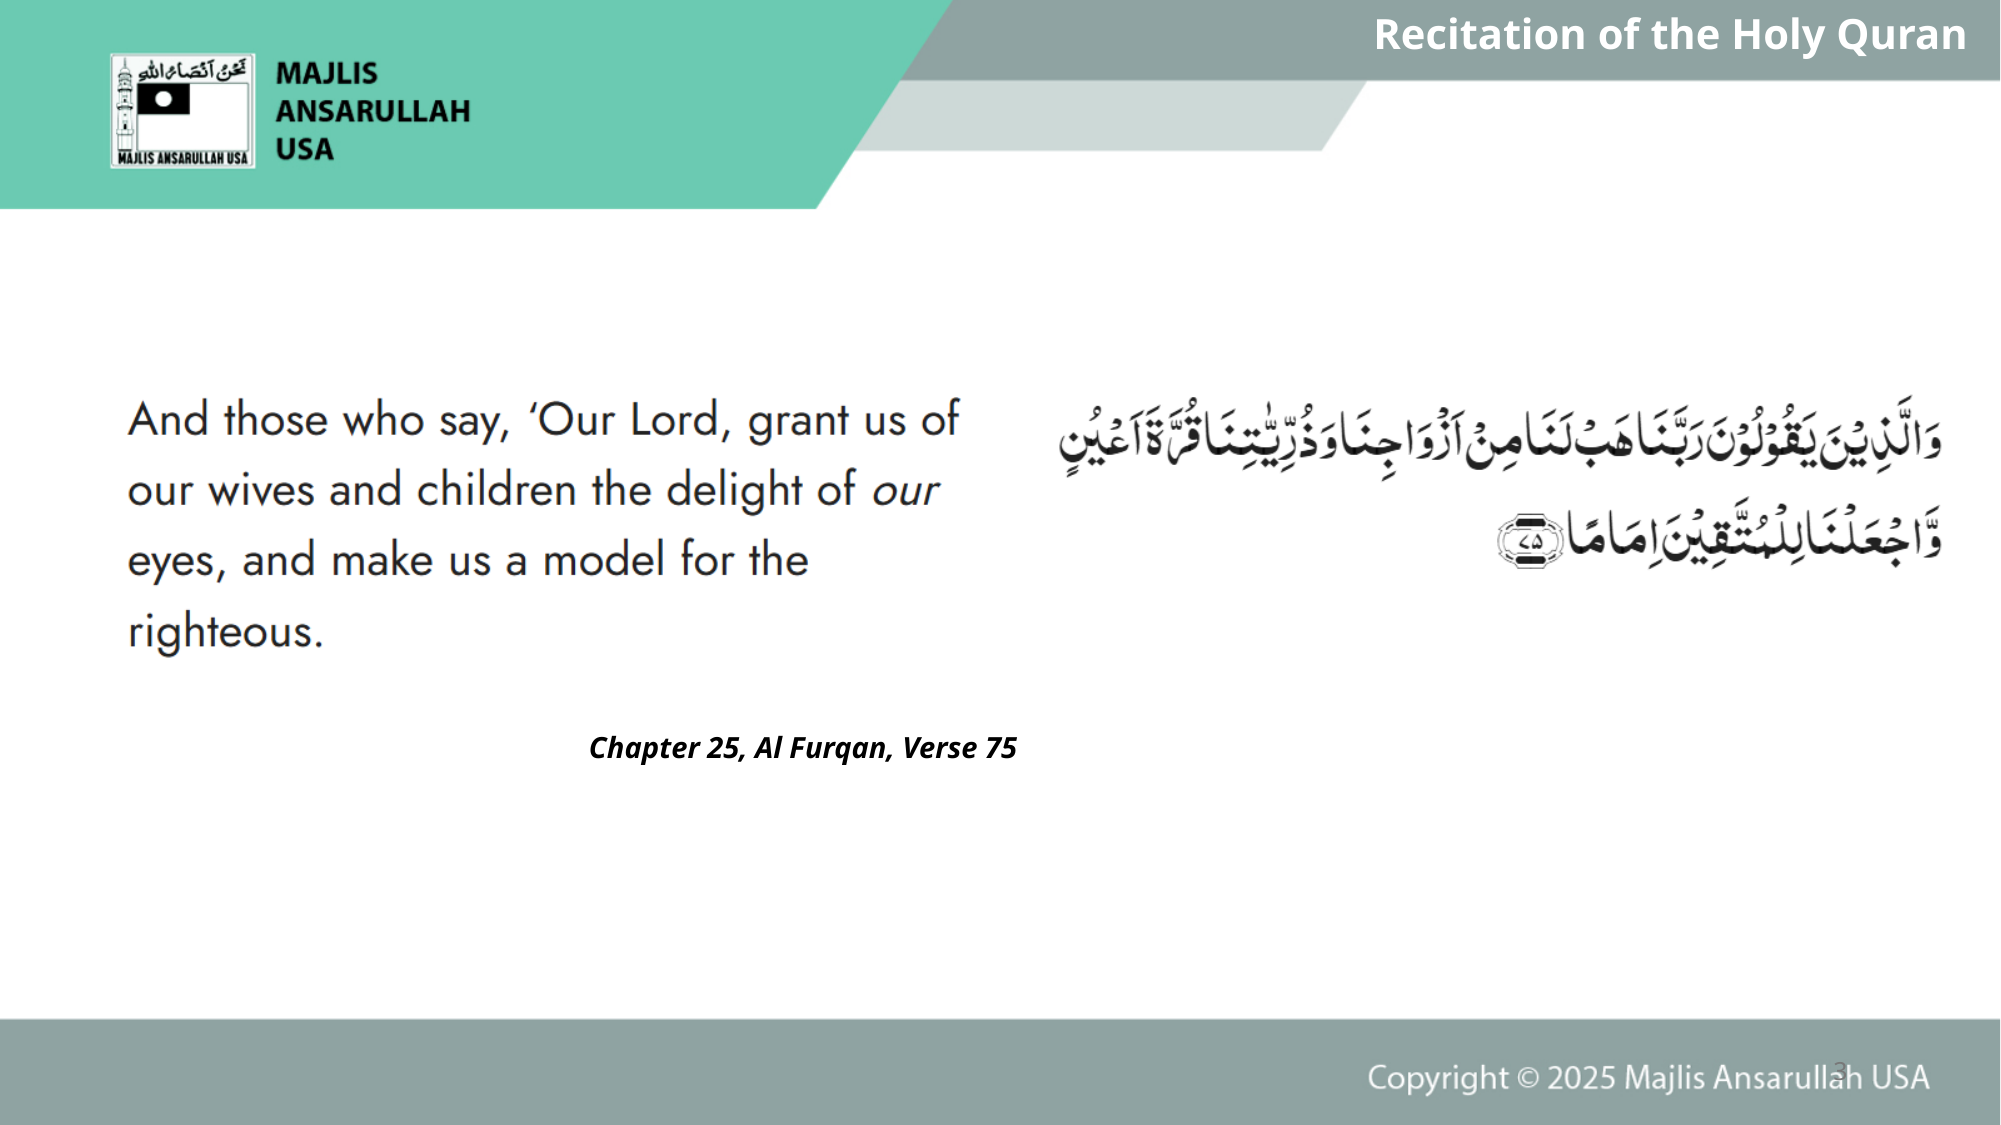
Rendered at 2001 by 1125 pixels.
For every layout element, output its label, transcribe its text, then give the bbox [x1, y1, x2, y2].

text_box Recitation of the Holy Quran [929, 0, 1983, 65]
slide_number 3 [1412, 1042, 1863, 1103]
text_box Chapter 25, Al Furqan, Verse 75 [284, 721, 1033, 772]
picture [0, 0, 2001, 1125]
